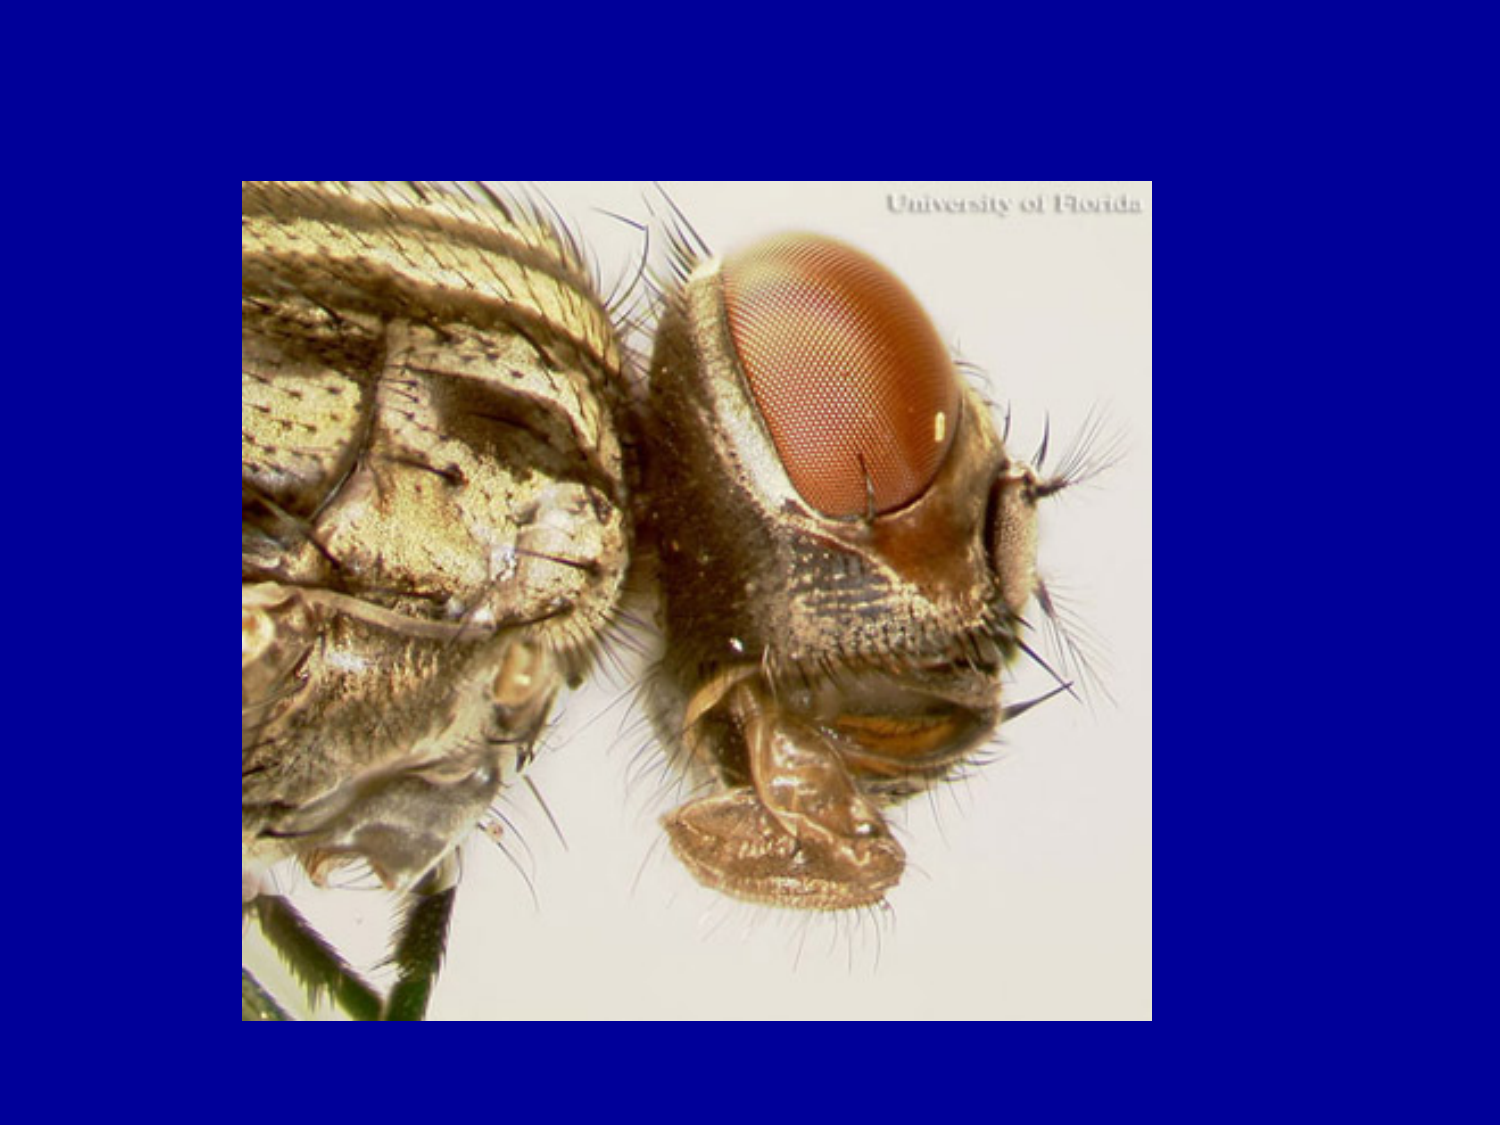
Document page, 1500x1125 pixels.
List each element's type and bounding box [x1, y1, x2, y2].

picture [241, 181, 1152, 1021]
